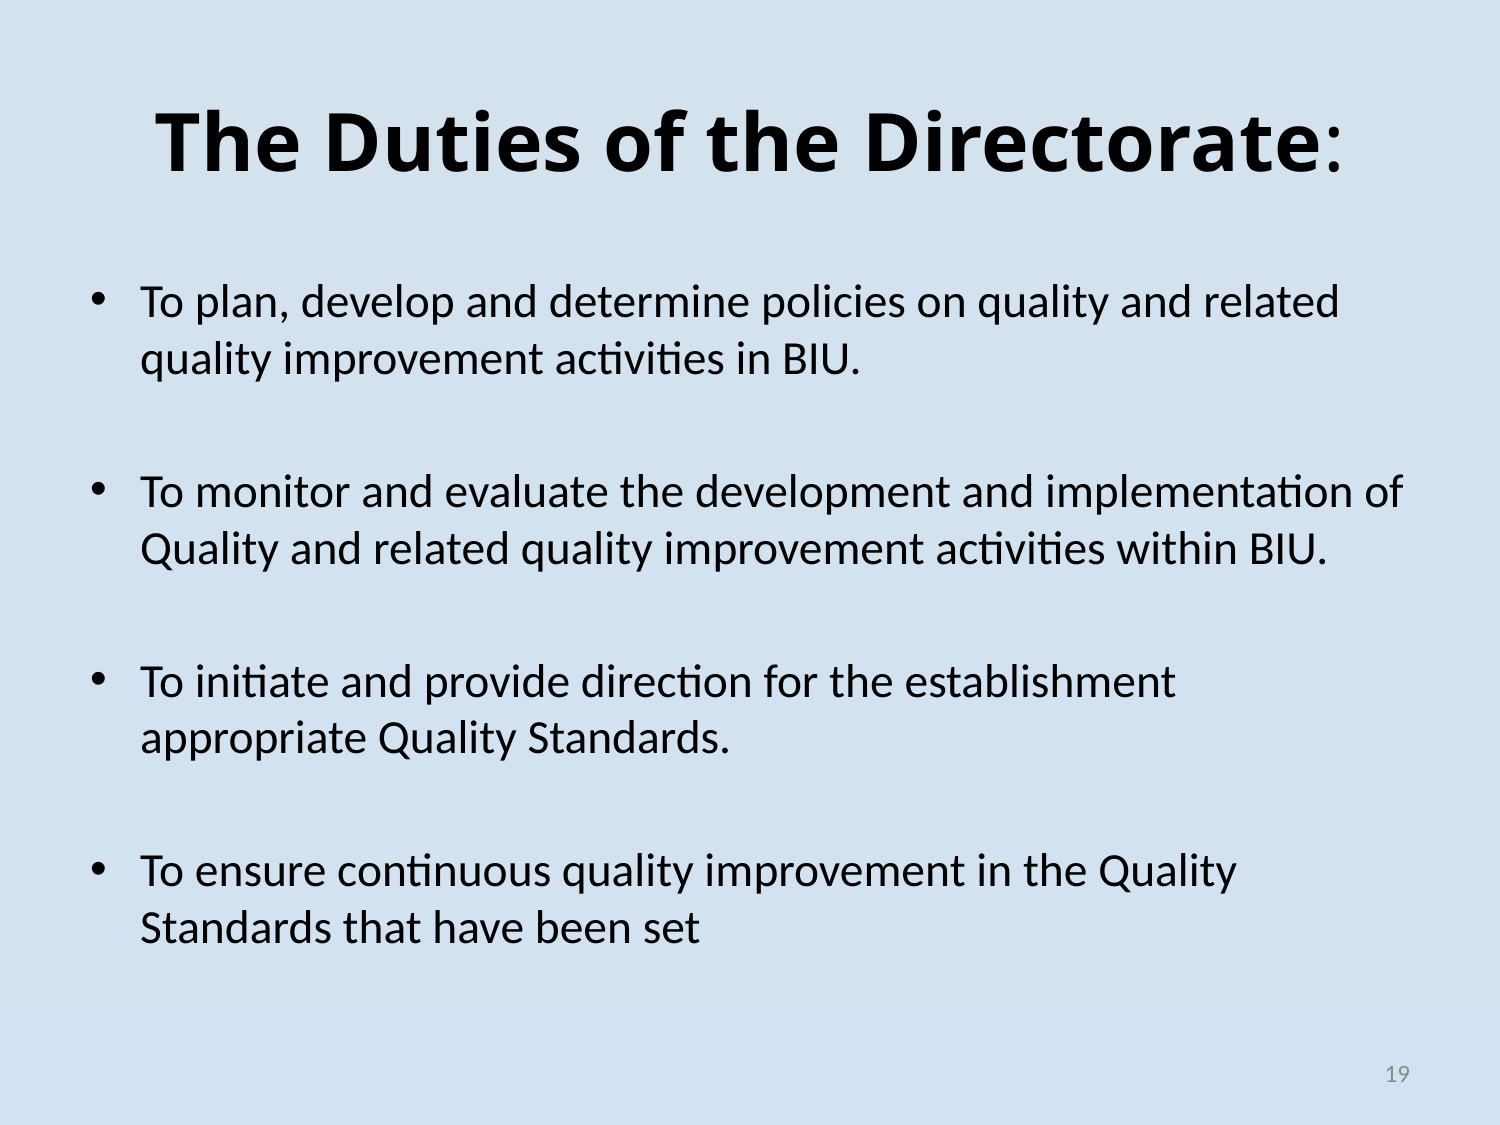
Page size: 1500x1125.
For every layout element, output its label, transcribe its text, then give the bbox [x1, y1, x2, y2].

slide_number 19 [1074, 1042, 1425, 1103]
title The Duties of the Directorate: [75, 45, 1425, 233]
list To plan, develop and determine policies on quality and related quality improvement activities in BIU. To monitor and evaluate the development and implementation of Quality and related quality improvement activities within BIU. To initiate and provide direction for the establishment appropriate Quality Standards. To ensure continuous quality improvement in the Quality Standards that have been set [75, 262, 1425, 1005]
